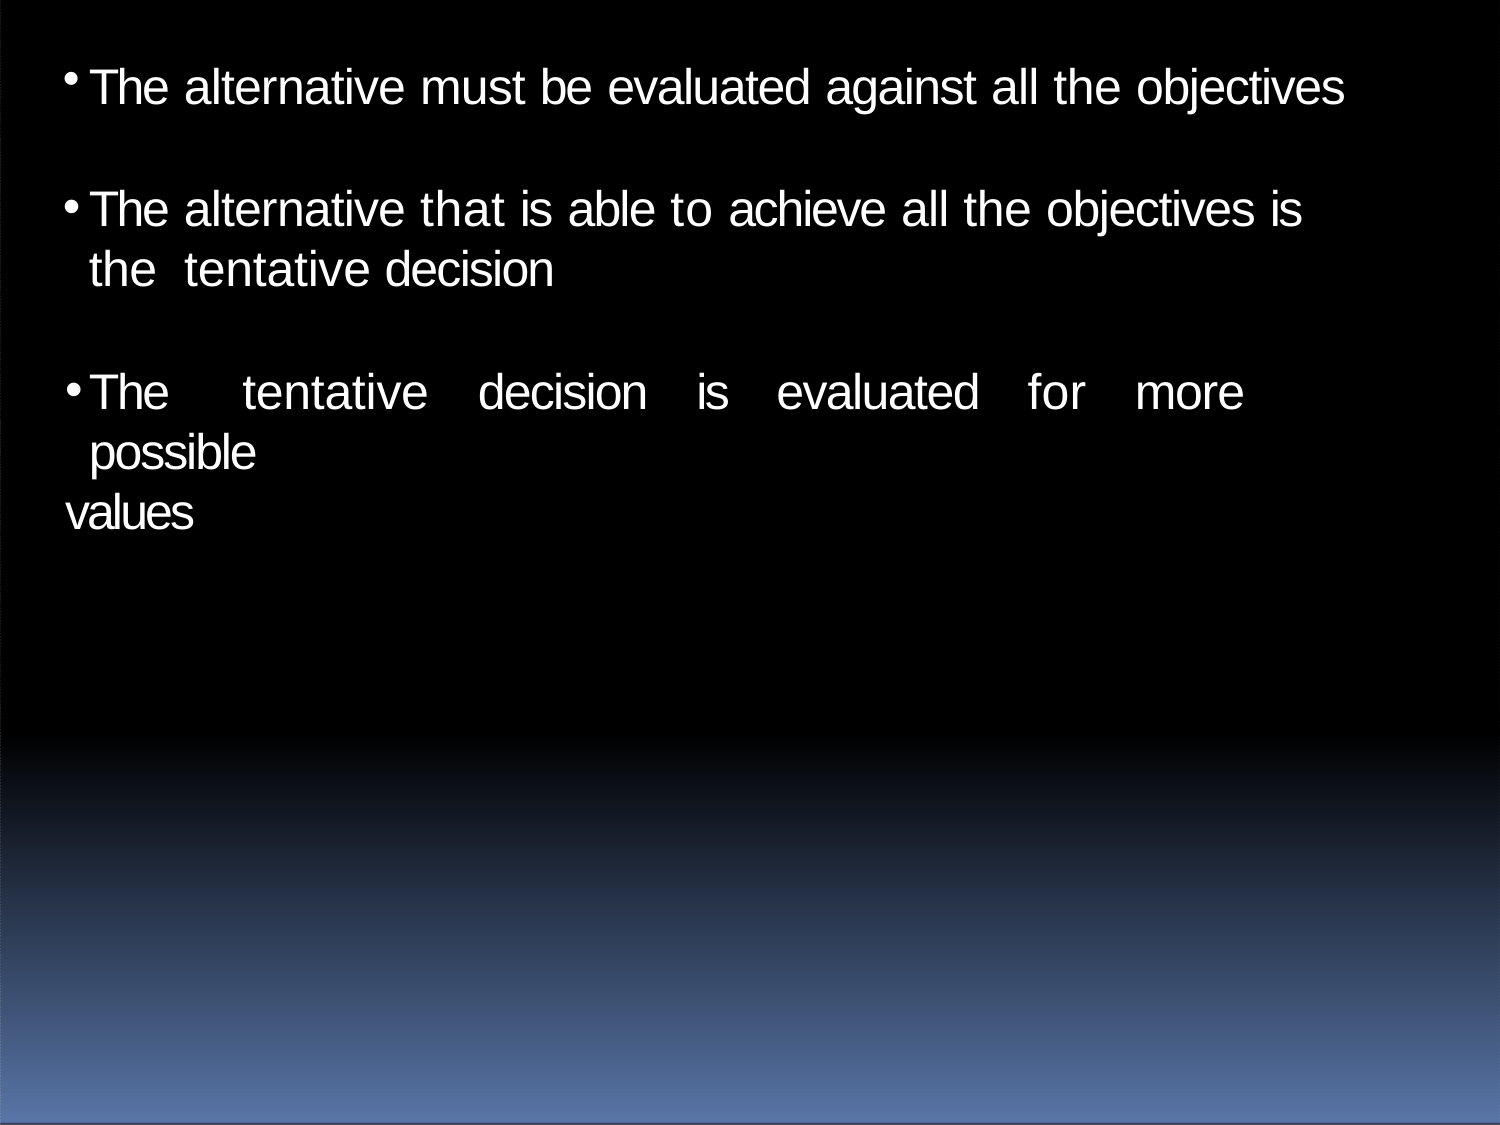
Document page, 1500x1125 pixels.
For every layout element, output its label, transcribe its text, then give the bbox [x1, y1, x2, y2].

text_box The alternative must be evaluated against all the objectives The alternative that is able to achieve all the objectives is the tentative decision The tentative decision is evaluated for more possible values [62, 52, 1438, 603]
picture [0, 0, 1500, 1125]
